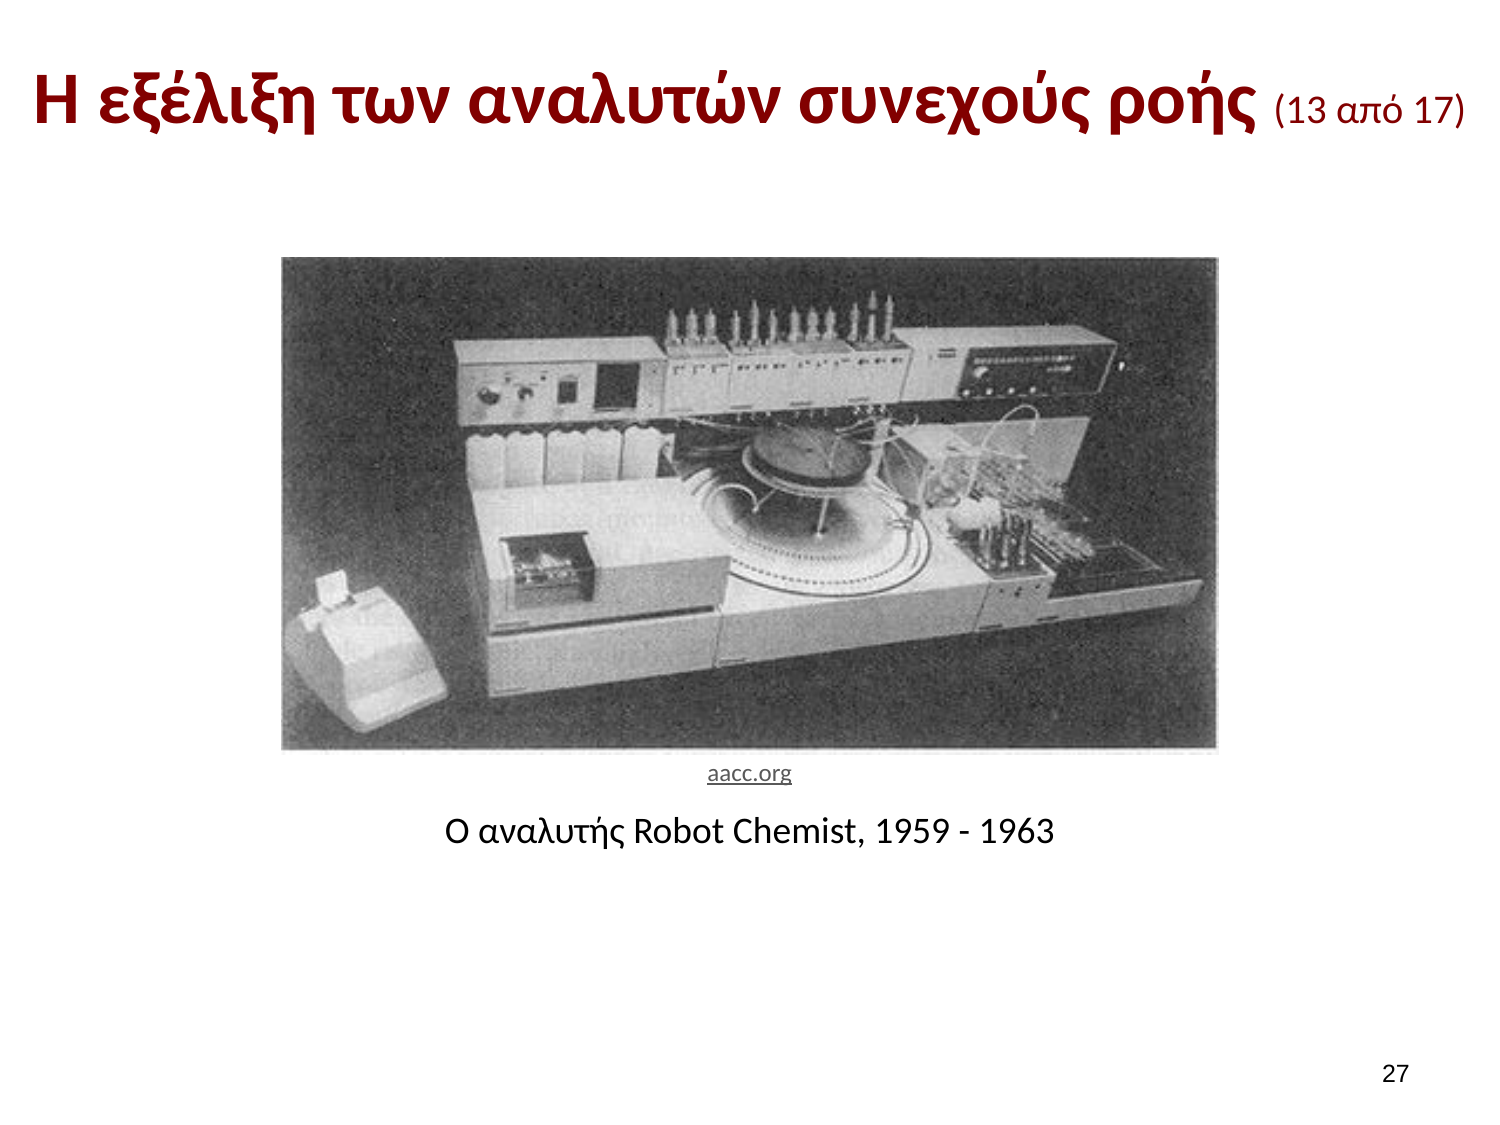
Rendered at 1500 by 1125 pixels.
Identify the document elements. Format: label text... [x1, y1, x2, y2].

text_box Ο αναλυτής Robot Chemist, 1959 - 1963 [128, 798, 1372, 859]
picture [280, 257, 1219, 755]
slide_number 26 [1074, 1042, 1425, 1103]
text_box aacc.org [692, 764, 808, 794]
title H εξέλιξη των αναλυτών συνεχούς ροής (13 από 17) [0, 19, 1500, 169]
